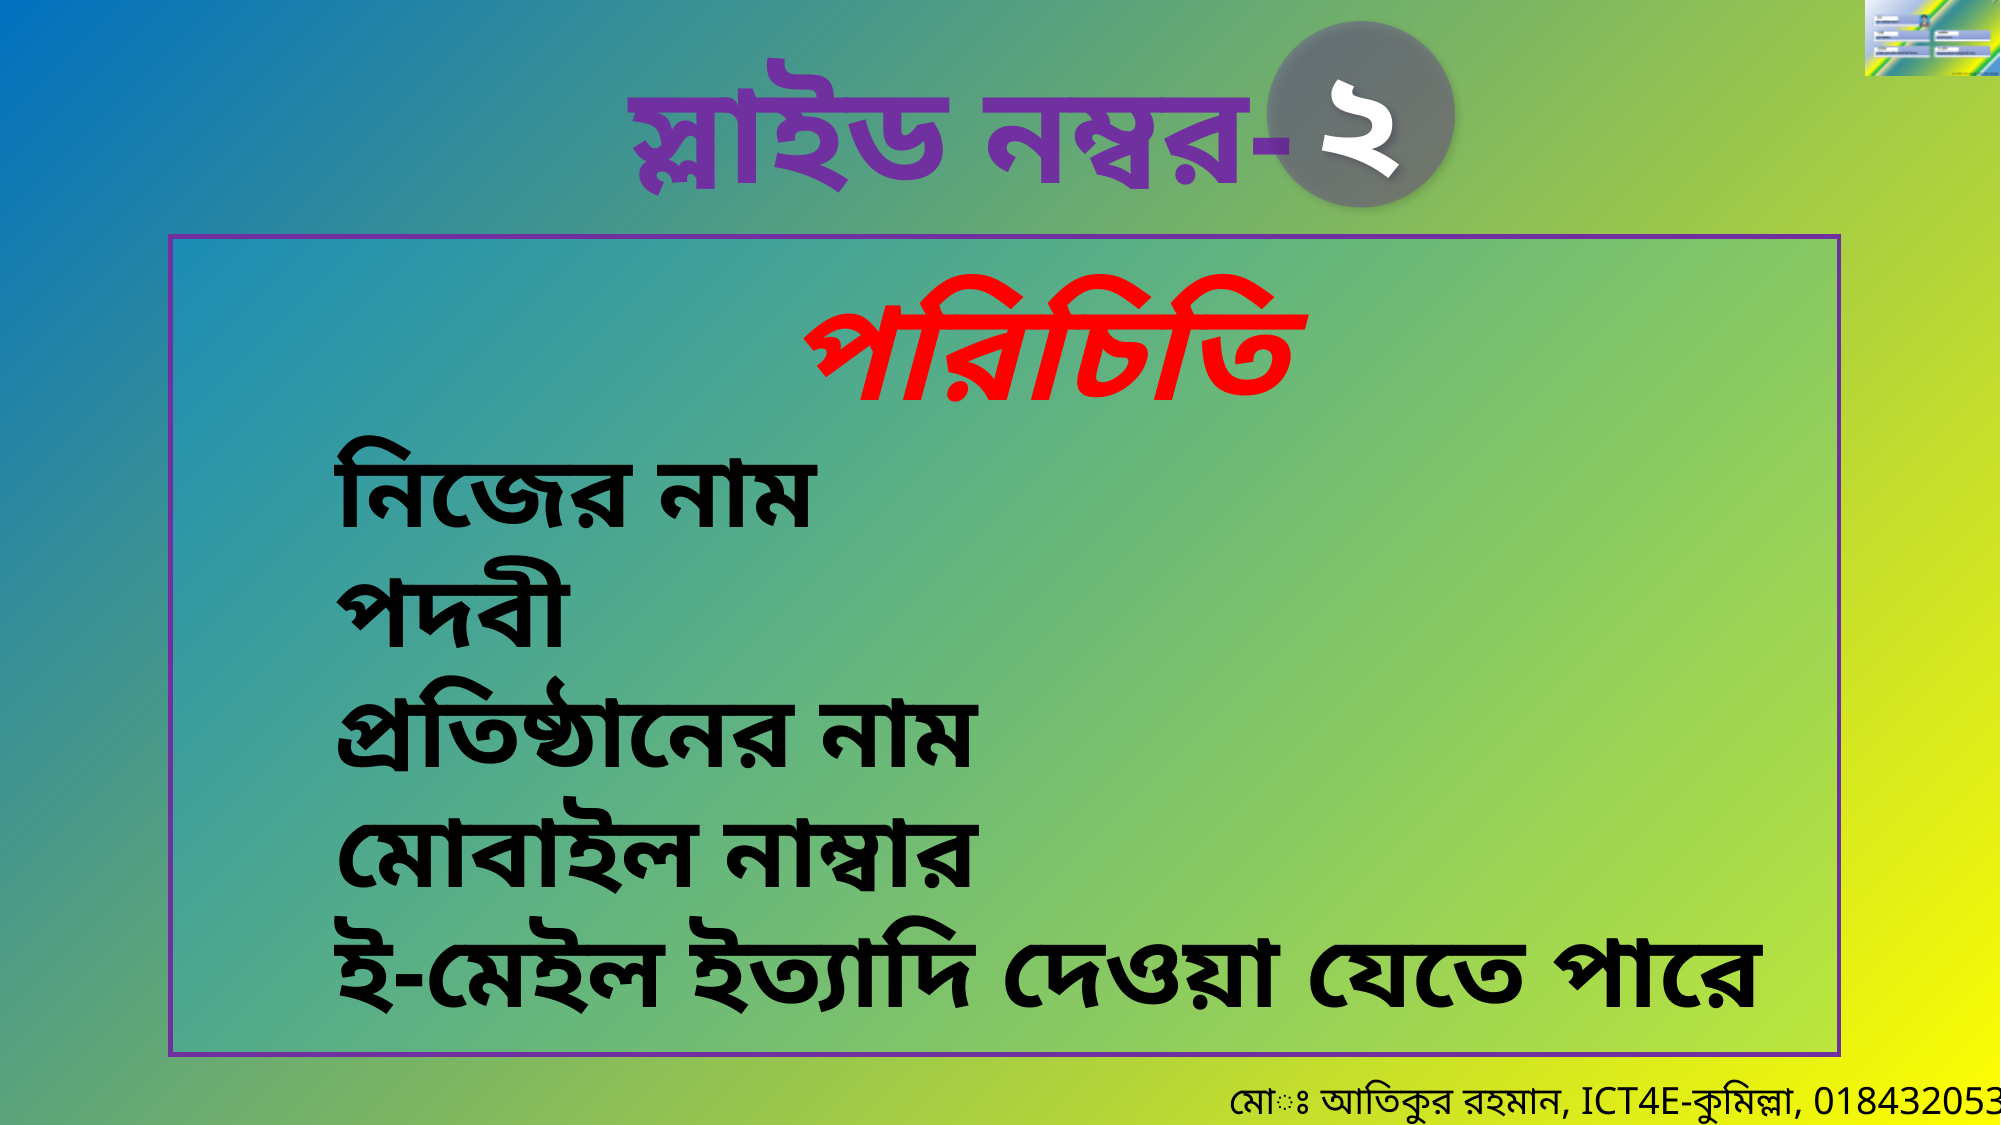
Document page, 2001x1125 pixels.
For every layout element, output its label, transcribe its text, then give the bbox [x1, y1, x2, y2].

text_box ২ [1265, 20, 1457, 209]
text_box পরিচিতি নিজের নাম পদবী প্রতিষ্ঠানের নাম মোবাইল নাম্বার ই-মেইল ইত্যাদি দেওয়া যেতে পারে [170, 235, 1840, 1056]
picture [1865, 0, 2000, 76]
text_box স্লাইড নম্বর- [597, 49, 1324, 209]
